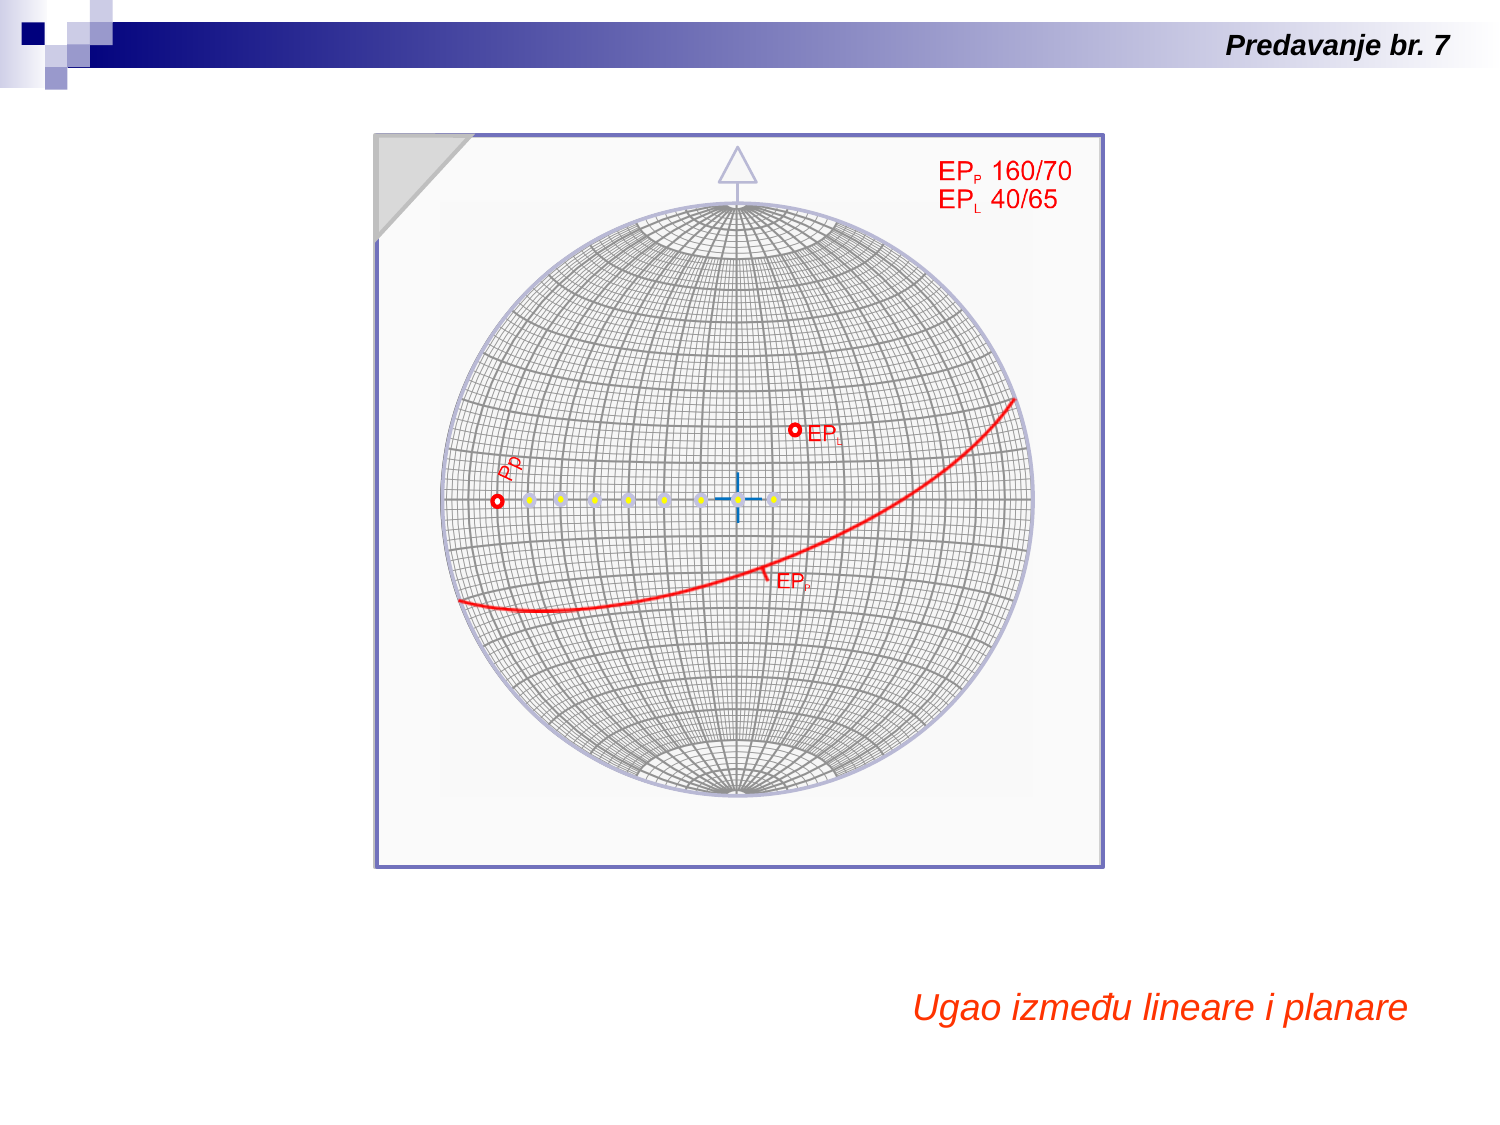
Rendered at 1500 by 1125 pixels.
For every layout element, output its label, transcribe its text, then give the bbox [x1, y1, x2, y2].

text_box Ugao između lineare i planare [856, 976, 1424, 1036]
text_box Predavanje br. 7 [1210, 18, 1466, 69]
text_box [373, 132, 1107, 870]
picture [499, 457, 524, 478]
